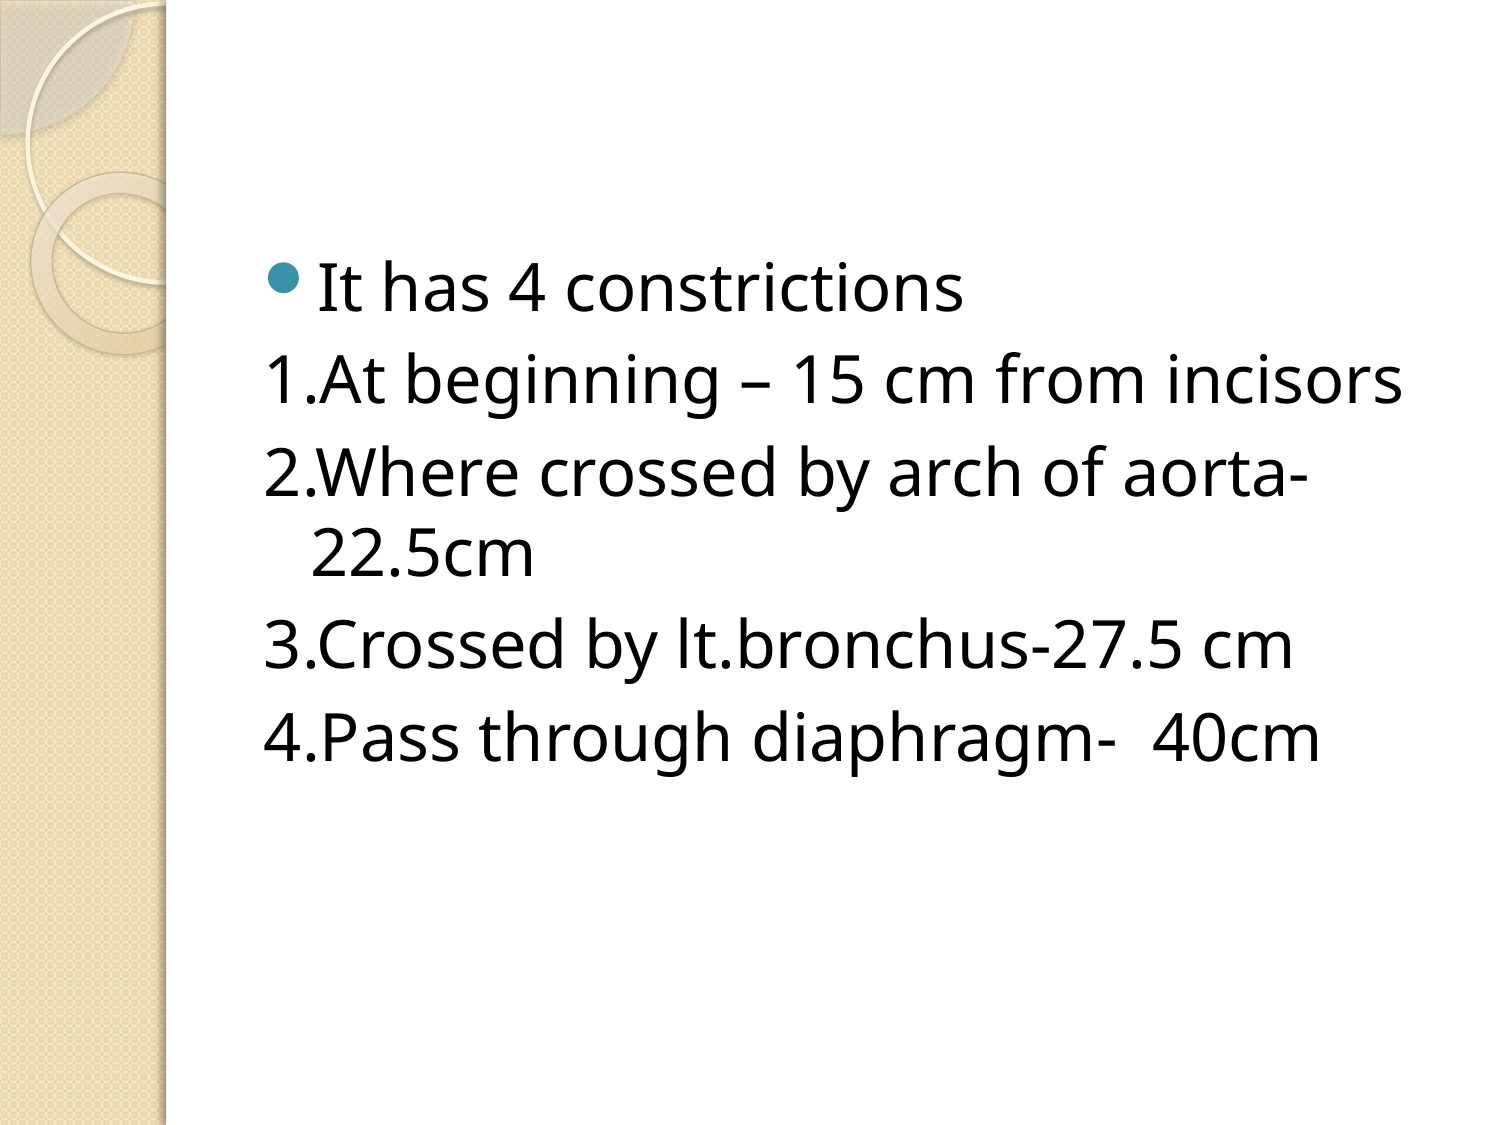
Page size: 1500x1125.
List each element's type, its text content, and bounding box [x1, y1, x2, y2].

list It has 4 constrictions 1.At beginning – 15 cm from incisors 2.Where crossed by arch of aorta- 22.5cm 3.Crossed by lt.bronchus-27.5 cm 4.Pass through diaphragm- 40cm [235, 237, 1466, 1025]
